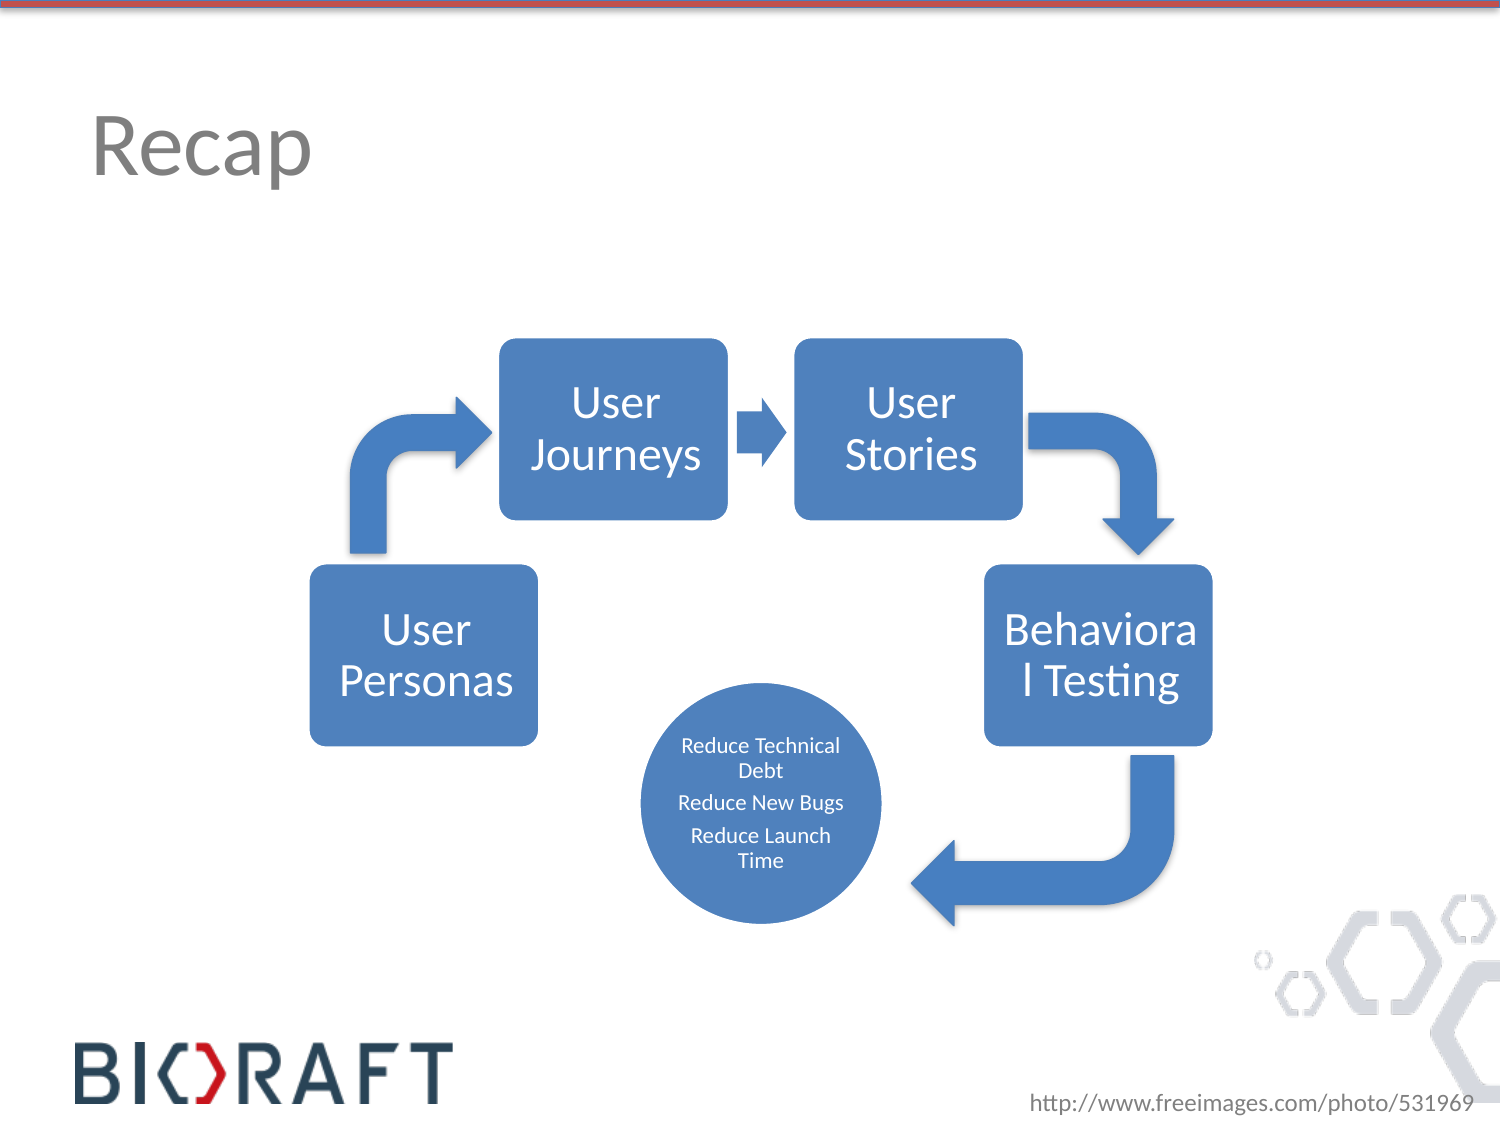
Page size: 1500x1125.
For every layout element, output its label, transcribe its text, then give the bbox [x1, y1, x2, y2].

title Recap [75, 45, 1425, 233]
text_box http://www.freeimages.com/photo/531969 [1014, 1079, 1491, 1125]
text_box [306, 217, 1216, 988]
